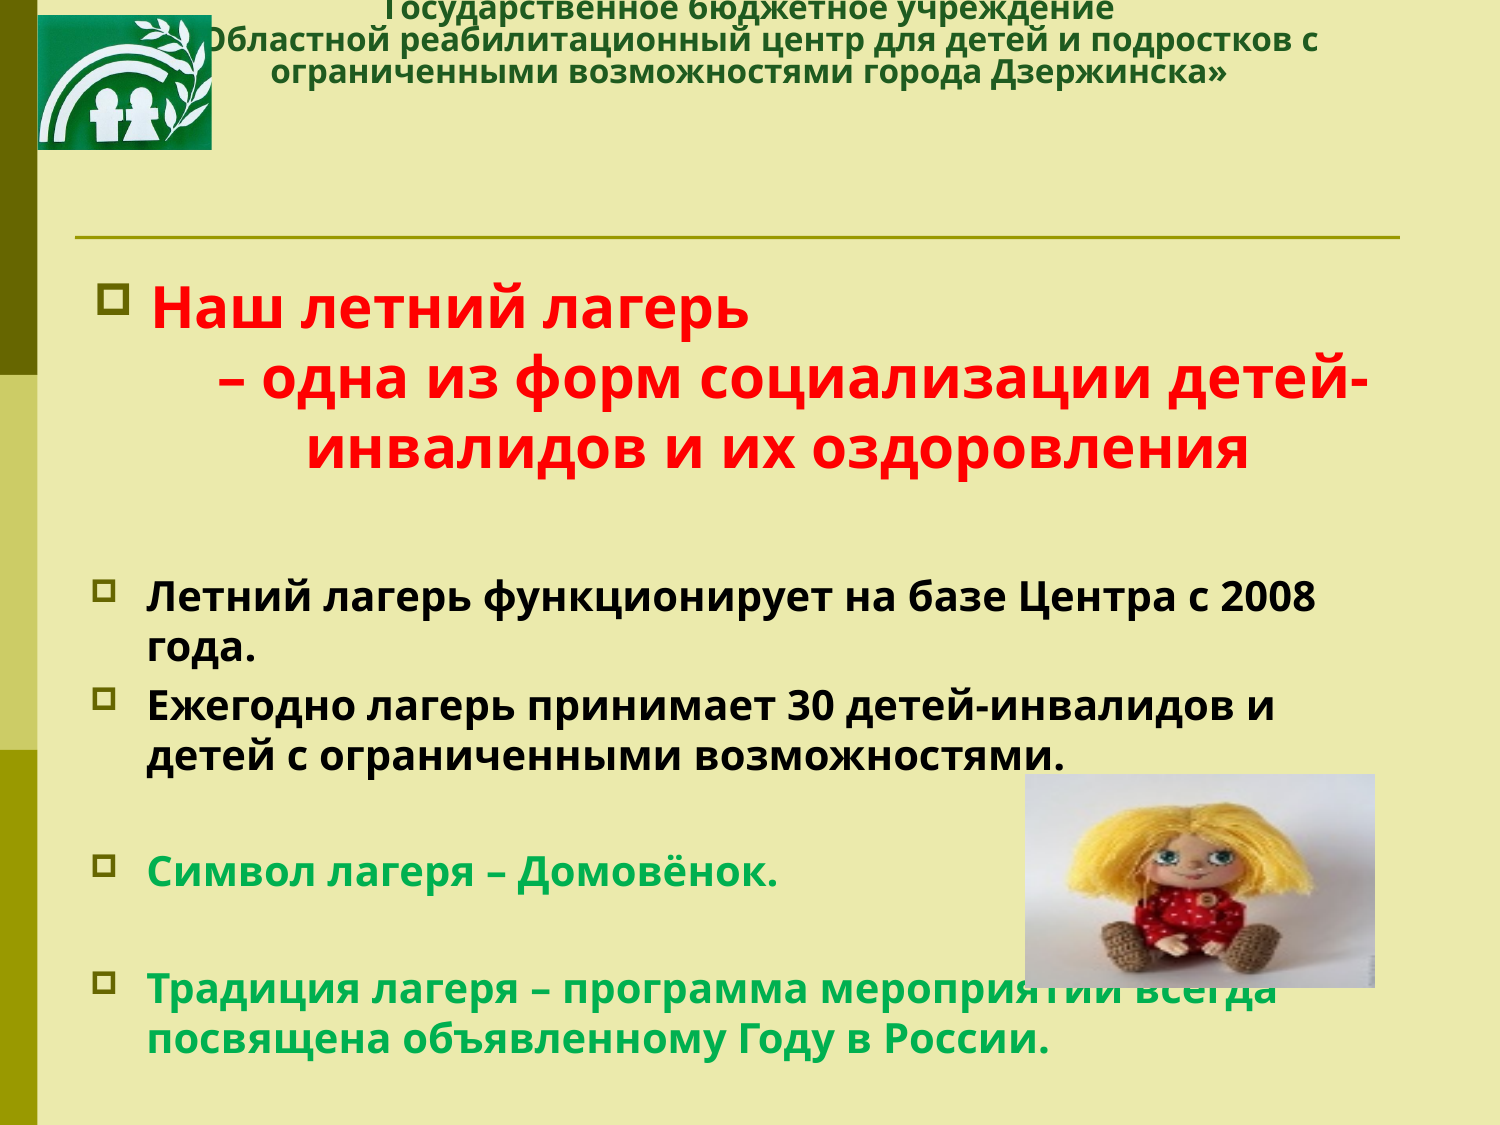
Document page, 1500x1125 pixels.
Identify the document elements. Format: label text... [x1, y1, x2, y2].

title Государственное бюджетное учреждение «Областной реабилитационный центр для детей и подростков с ограниченными возможностями города Дзержинска» [74, 45, 1426, 233]
picture [1024, 774, 1376, 988]
picture [37, 15, 212, 150]
list Наш летний лагерь – одна из форм социализации детей-инвалидов и их оздоровления Летний лагерь функционирует на базе Центра с 2008 года. Ежегодно лагерь принимает 30 детей-инвалидов и детей с ограниченными возможностями. Символ лагеря – Домовёнок. Традиция лагеря – программа мероприятий всегда посвящена объявленному Году в России. [74, 262, 1426, 1101]
